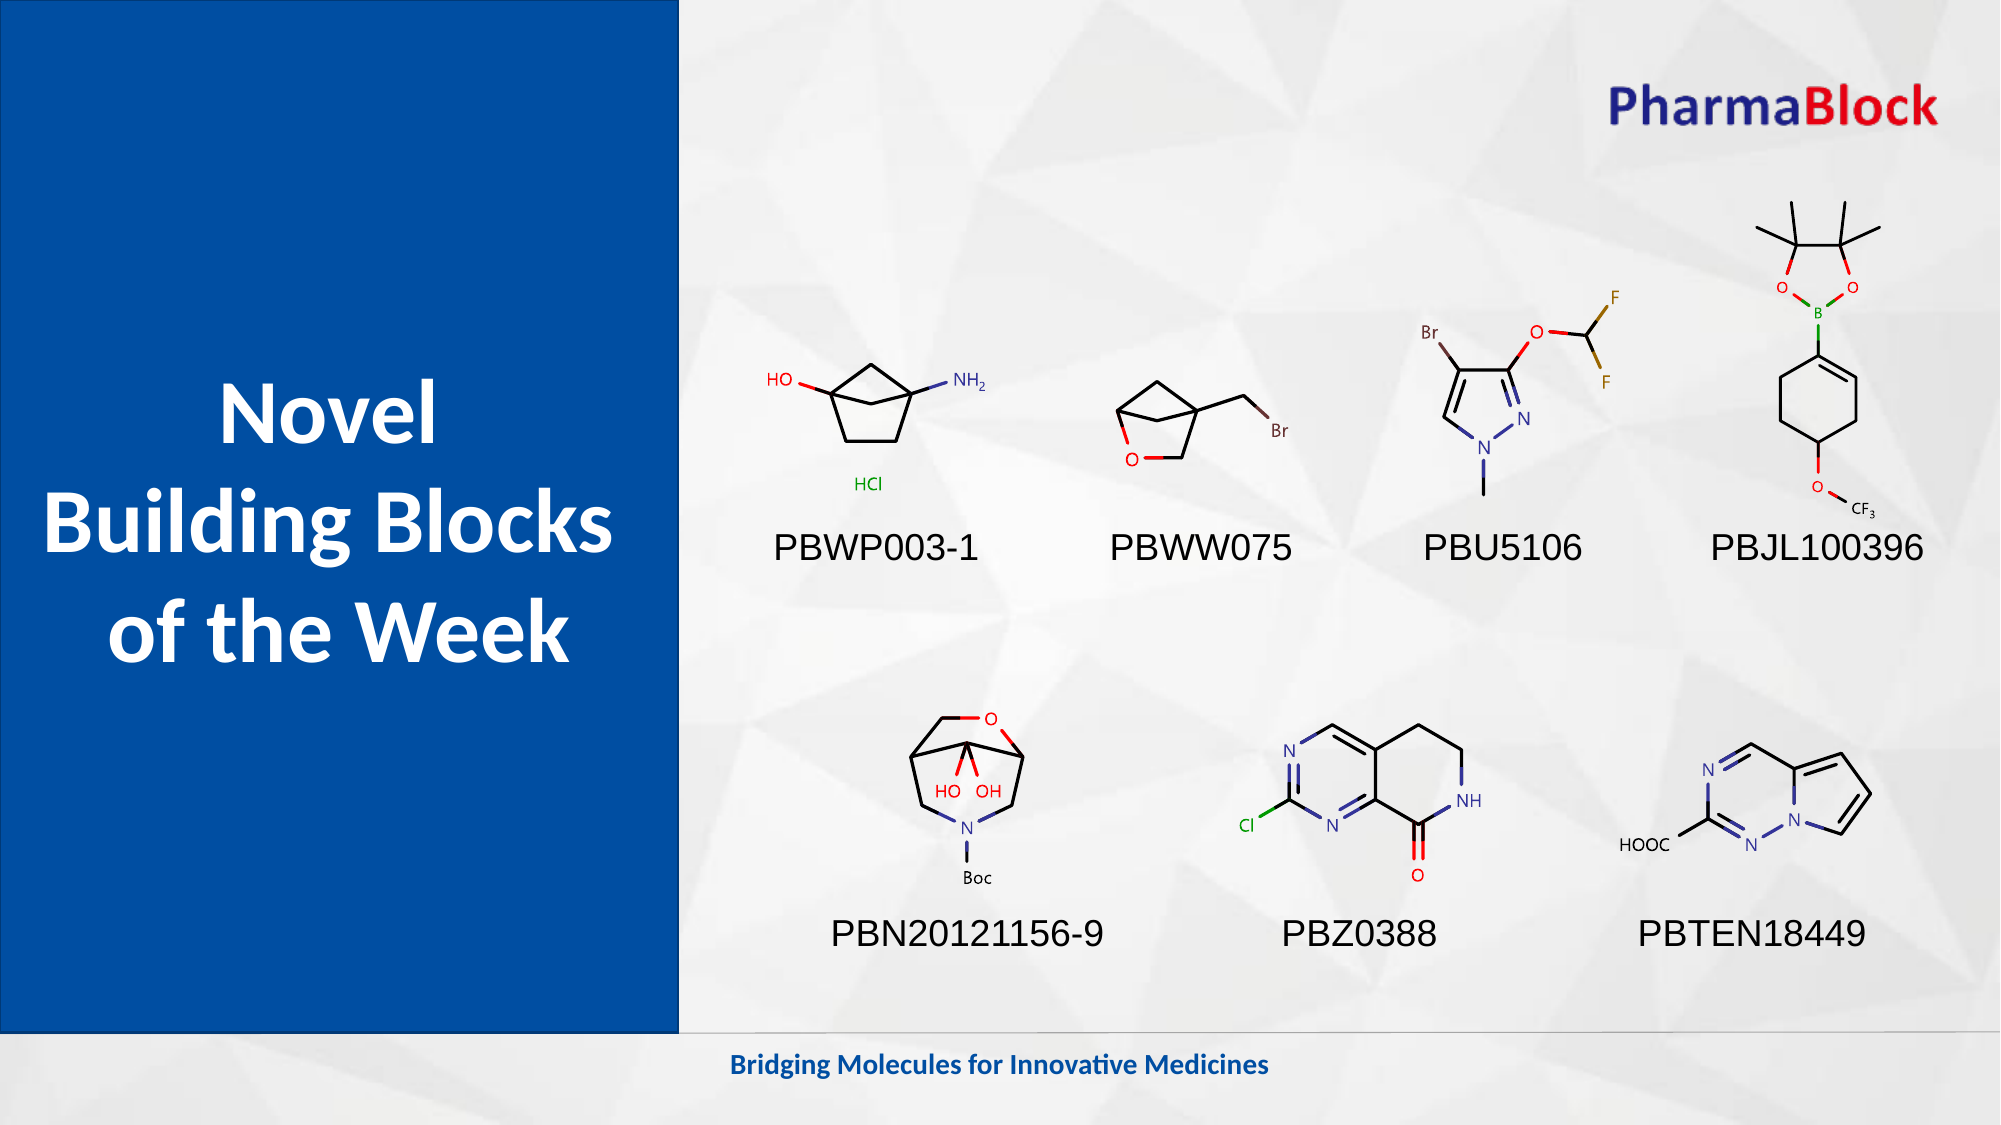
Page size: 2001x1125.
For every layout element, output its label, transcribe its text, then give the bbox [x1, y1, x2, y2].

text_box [890, 690, 1043, 905]
text_box PBWP003-1 [758, 515, 995, 576]
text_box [746, 344, 1006, 511]
text_box PBJL100396 [1695, 515, 1940, 576]
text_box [1404, 269, 1637, 516]
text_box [1739, 183, 1898, 539]
picture [0, 0, 2001, 1125]
text_box PBWW075 [1094, 515, 1308, 576]
text_box PBU5106 [1408, 516, 1598, 576]
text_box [1599, 723, 1891, 872]
text_box Novel Building Blocks of the Week [0, 0, 679, 1034]
text_box PBTEN18449 [1623, 901, 1882, 962]
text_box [1097, 361, 1307, 486]
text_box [1219, 704, 1500, 902]
text_box PBZ0388 [1266, 902, 1453, 962]
text_box PBN20121156-9 [815, 901, 1120, 962]
